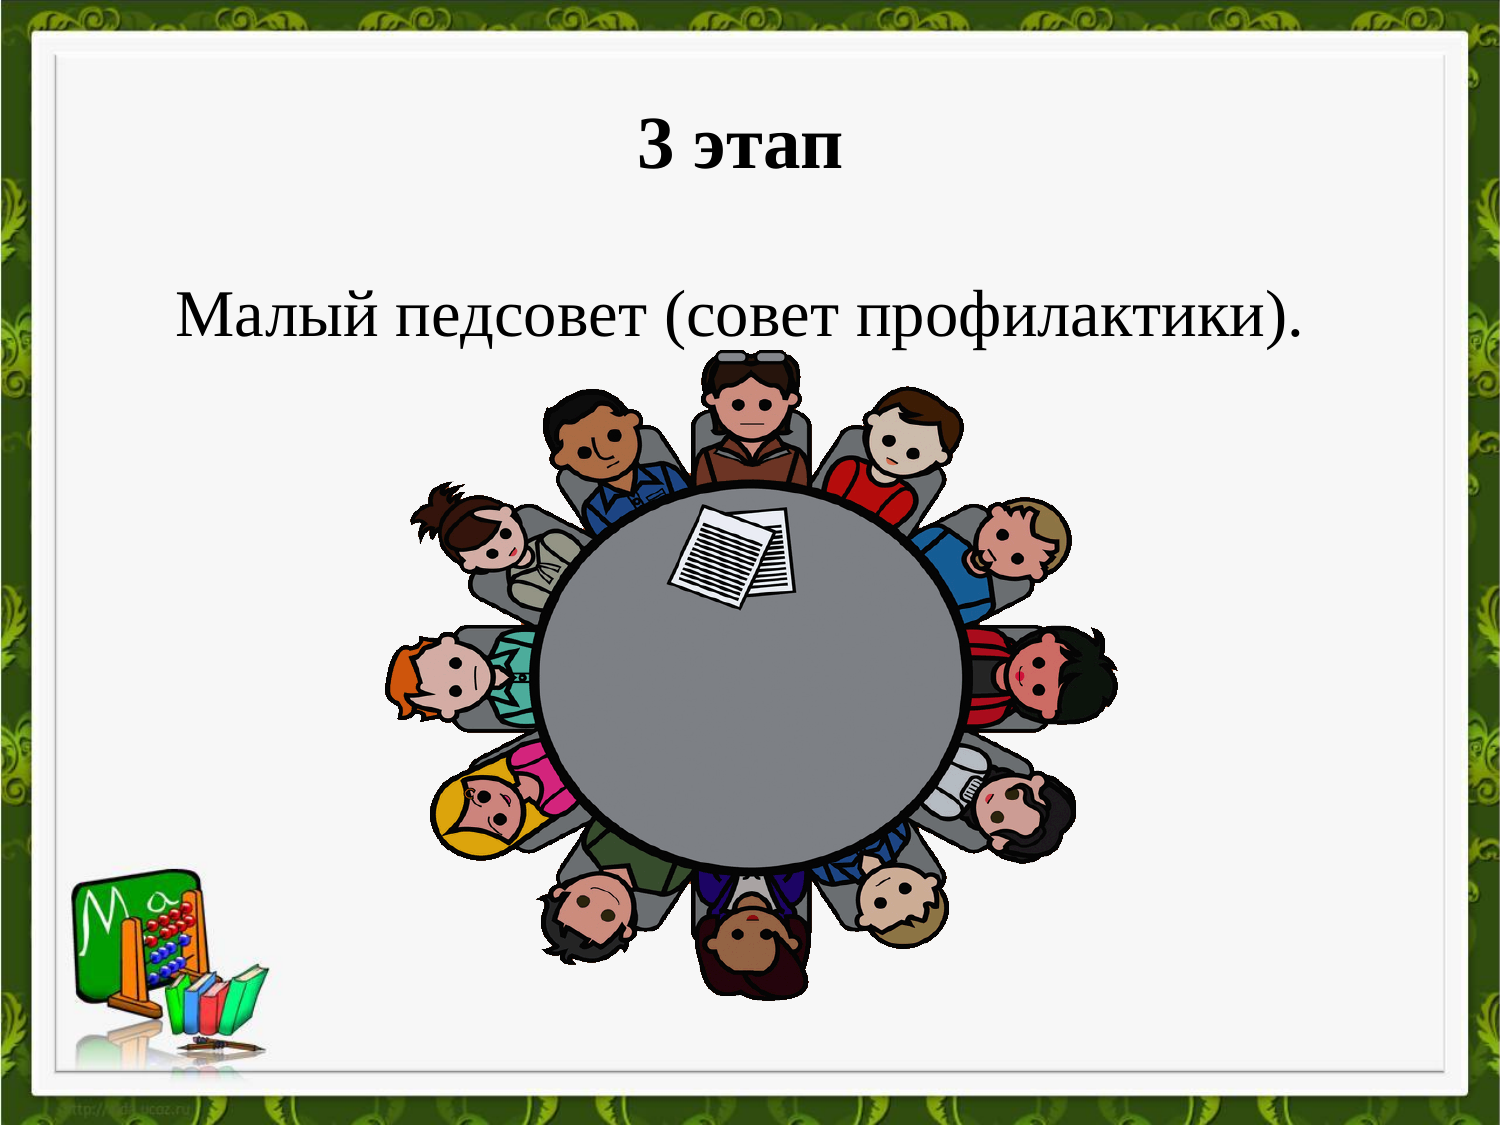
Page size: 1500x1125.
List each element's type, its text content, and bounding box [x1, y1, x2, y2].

title 3 этап [75, 45, 1425, 233]
picture [0, 0, 1500, 1125]
list Малый педсовет (совет профилактики). [75, 262, 1425, 1005]
